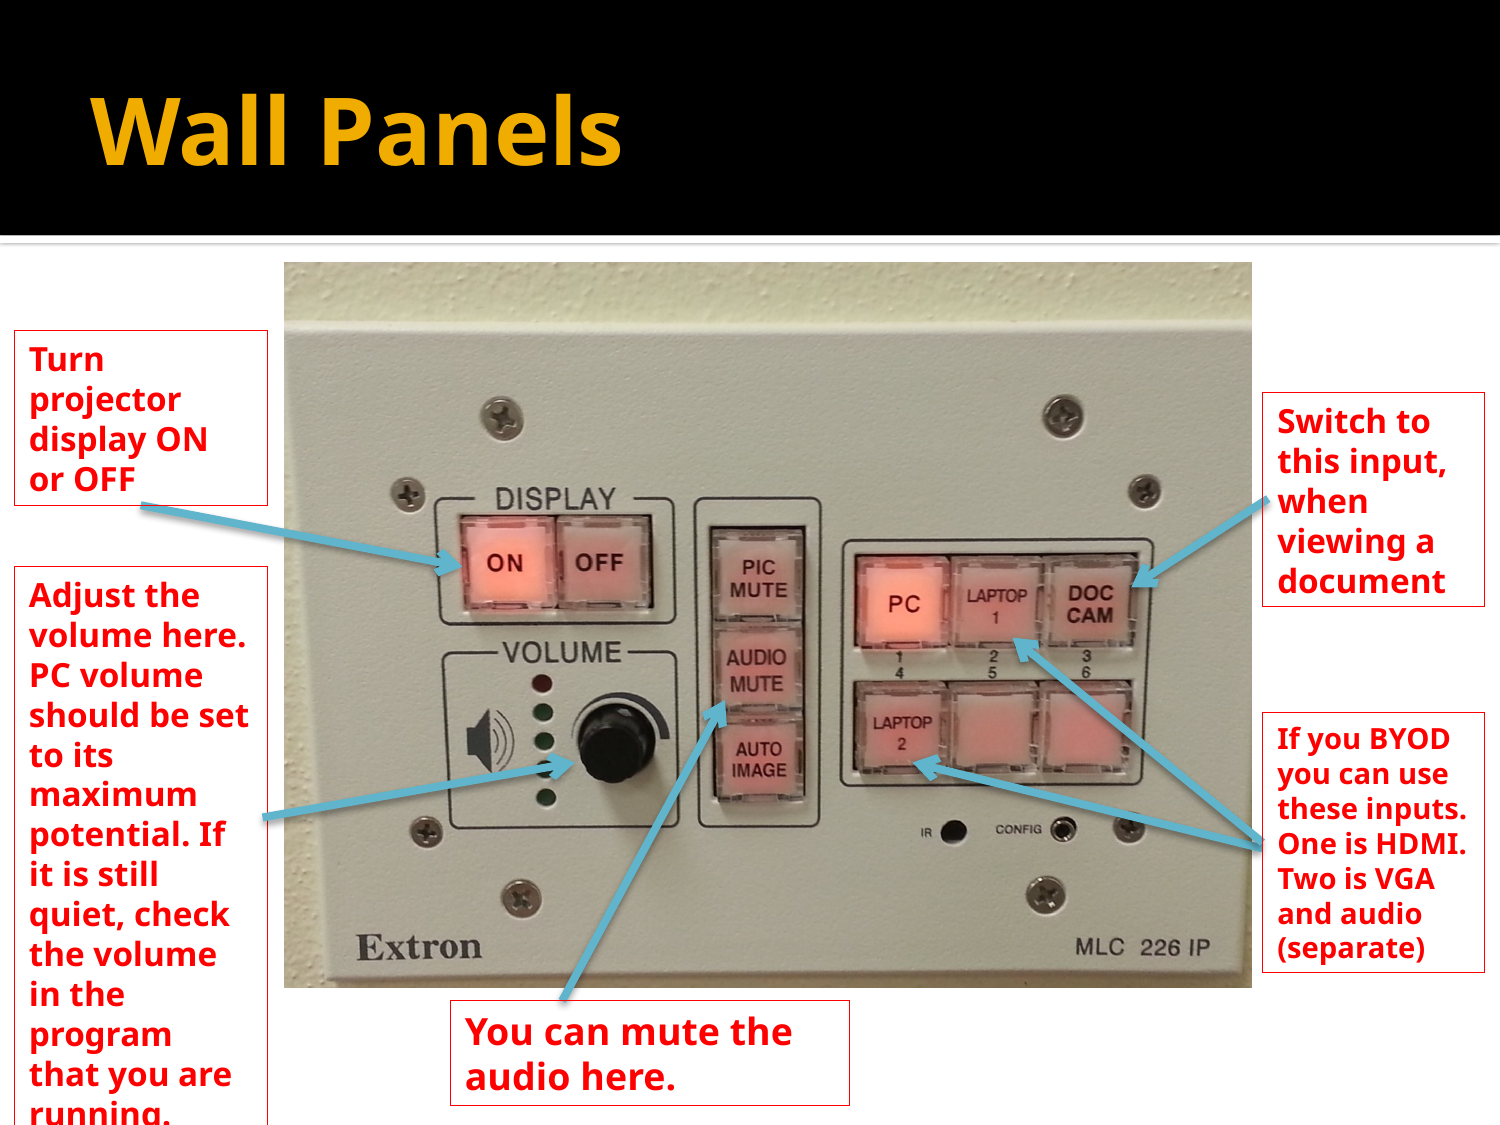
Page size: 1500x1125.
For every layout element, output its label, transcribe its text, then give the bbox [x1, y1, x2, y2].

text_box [1012, 637, 1263, 844]
text_box You can mute the audio here. [450, 1000, 850, 1106]
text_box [262, 762, 575, 818]
title Wall Panels [75, 25, 1425, 231]
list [284, 262, 1252, 988]
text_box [140, 467, 463, 567]
text_box Switch to this input, when viewing a document [1262, 392, 1485, 607]
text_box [562, 699, 725, 1001]
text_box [1131, 498, 1269, 588]
text_box If you BYOD you can use these inputs. One is HDMI. Two is VGA and audio (separate) [1262, 712, 1485, 973]
text_box Adjust the volume here. PC volume should be set to its maximum potential. If it is still quiet, check the volume in the program that you are running. [14, 566, 268, 1125]
text_box Turn projector display ON or OFF [14, 330, 268, 506]
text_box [912, 762, 1008, 849]
